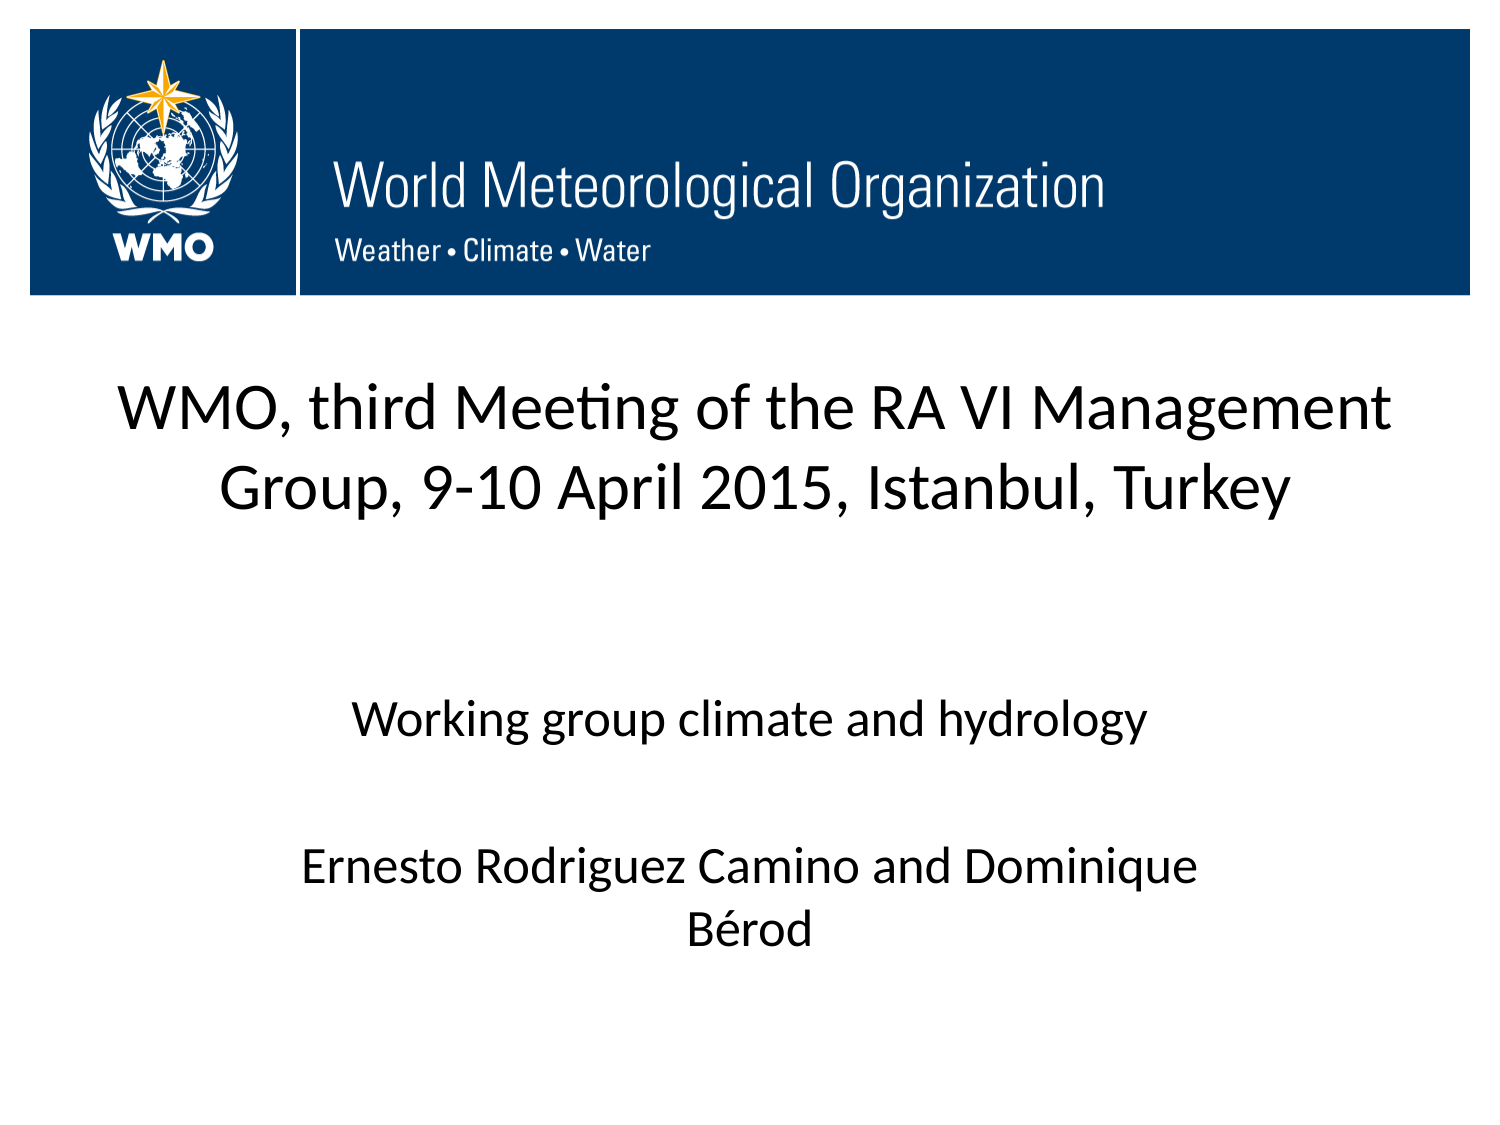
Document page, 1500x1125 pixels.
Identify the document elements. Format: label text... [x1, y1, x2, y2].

picture [0, 0, 1500, 301]
subtitle Working group climate and hydrology Ernesto Rodriguez Camino and Dominique Bérod [224, 676, 1276, 965]
title WMO, third Meeting of the RA VI Management Group, 9-10 April 2015, Istanbul, Turkey [40, 322, 1471, 564]
